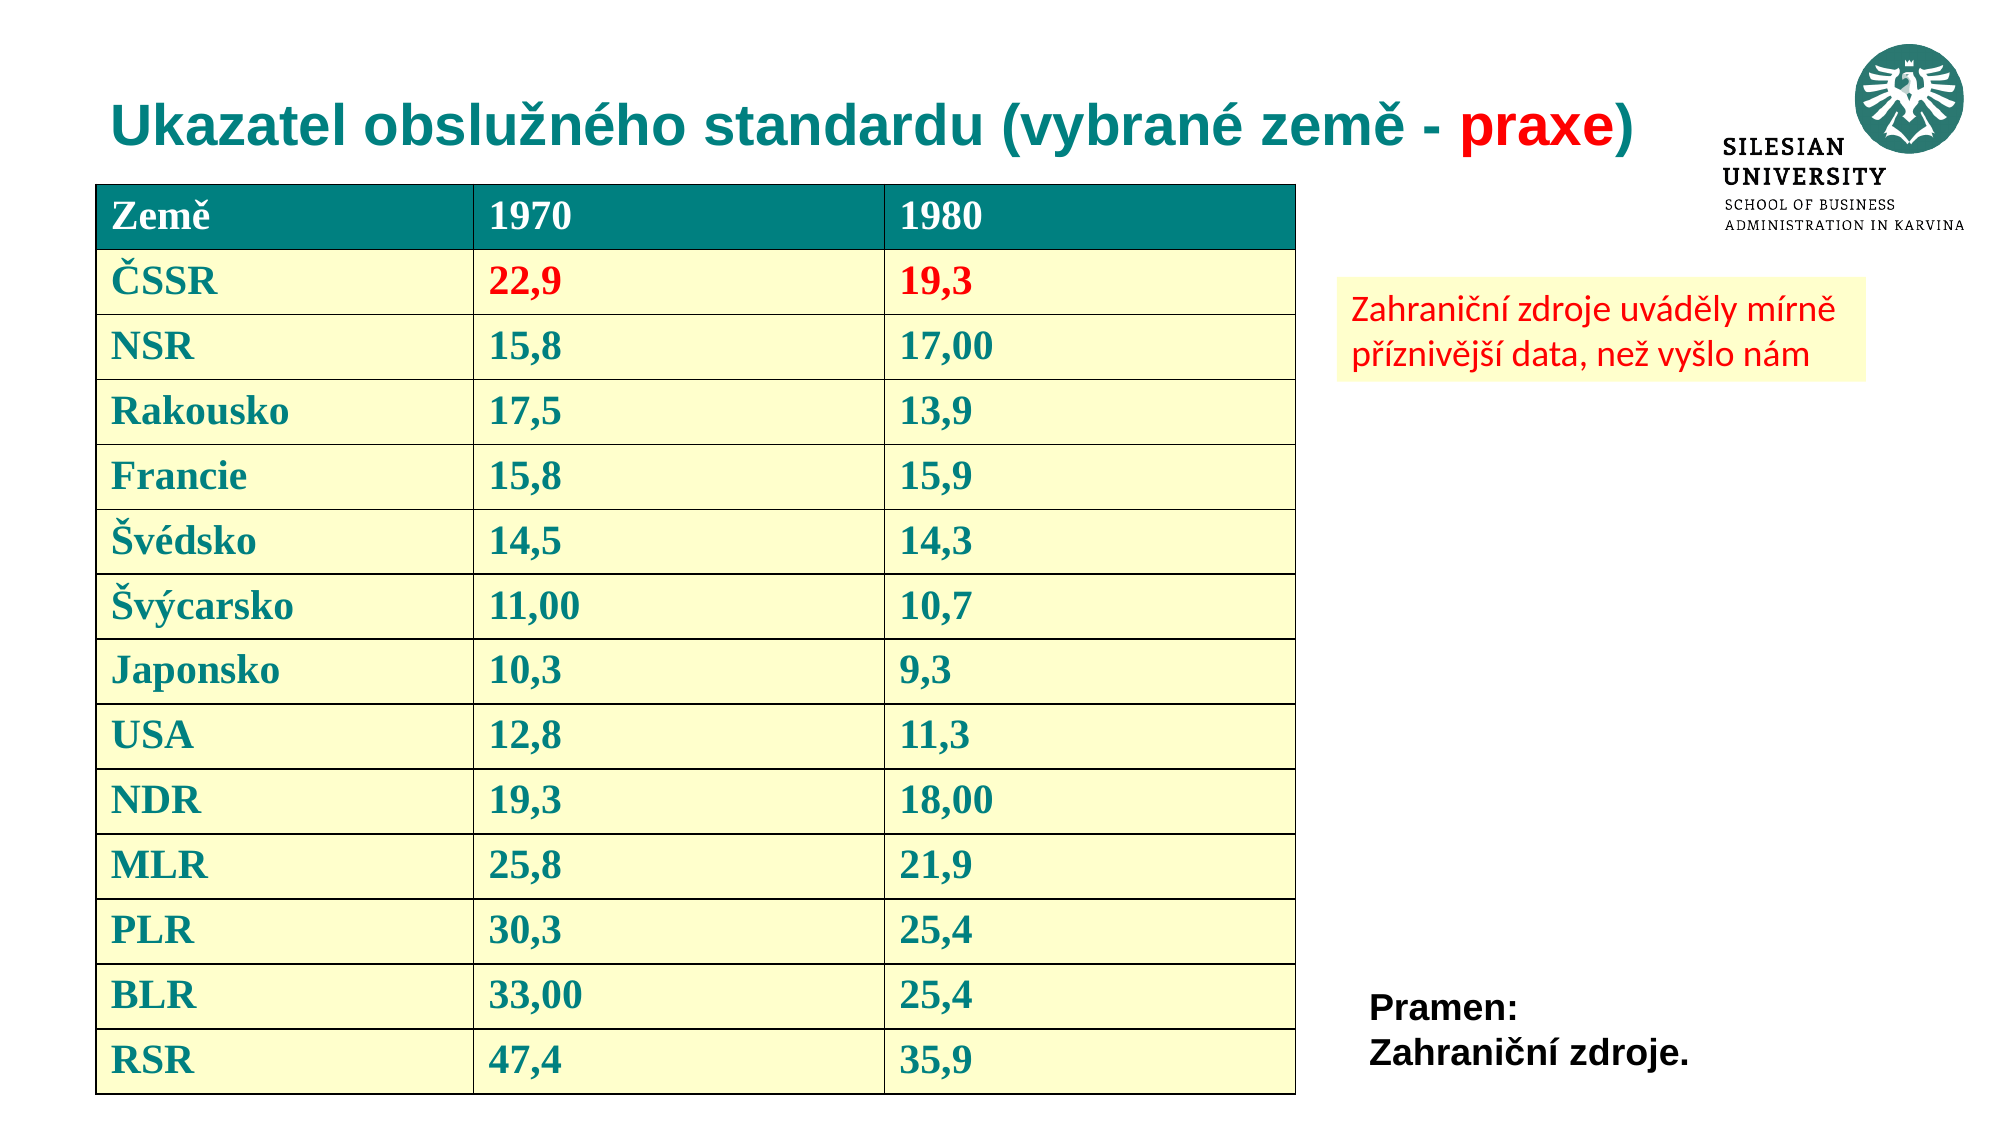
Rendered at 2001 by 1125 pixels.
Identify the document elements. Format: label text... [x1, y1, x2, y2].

table_cell 18,00 [885, 770, 1295, 833]
table_cell 47,4 [474, 1030, 884, 1093]
table_cell 35,9 [885, 1030, 1295, 1093]
table_cell Japonsko [97, 640, 473, 703]
table_cell BLR [97, 965, 473, 1028]
table_header 1970 [474, 185, 884, 249]
table_cell 9,3 [885, 640, 1295, 703]
table_cell 30,3 [474, 900, 884, 963]
table_cell ČSSR [97, 250, 473, 314]
table_cell MLR [97, 835, 473, 898]
table_cell 22,9 [474, 250, 884, 314]
text_box Pramen: Zahraniční zdroje. [1354, 976, 1709, 1081]
table_cell 14,5 [474, 510, 884, 573]
table_cell NDR [97, 770, 473, 833]
table_cell Rakousko [97, 380, 473, 444]
table_cell 21,9 [885, 835, 1295, 898]
table_cell 13,9 [885, 380, 1295, 444]
table_cell USA [97, 705, 473, 768]
picture [1723, 44, 1964, 230]
title Ukazatel obslužného standardu (vybrané země - praxe) [95, 25, 1666, 213]
table_cell Švédsko [97, 510, 473, 573]
table_cell 33,00 [474, 965, 884, 1028]
table_cell 17,5 [474, 380, 884, 444]
table_cell 14,3 [885, 510, 1295, 573]
table_cell 15,8 [474, 315, 884, 379]
table_cell 12,8 [474, 705, 884, 768]
table_cell 25,8 [474, 835, 884, 898]
text_box Zahraniční zdroje uváděly mírně příznivější data, než vyšlo nám [1336, 276, 1866, 382]
table_cell 15,8 [474, 445, 884, 509]
table_cell 19,3 [474, 770, 884, 833]
table_cell 11,00 [474, 575, 884, 638]
table_cell Francie [97, 445, 473, 509]
table_cell NSR [97, 315, 473, 379]
table_cell 10,3 [474, 640, 884, 703]
table_cell 25,4 [885, 900, 1295, 963]
table_cell 11,3 [885, 705, 1295, 768]
table_cell 10,7 [885, 575, 1295, 638]
table_cell 15,9 [885, 445, 1295, 509]
table_header Země [97, 185, 473, 249]
table_cell RSR [97, 1030, 473, 1093]
table_header 1980 [885, 185, 1295, 249]
table_cell PLR [97, 900, 473, 963]
table_cell Švýcarsko [97, 575, 473, 638]
table_cell 17,00 [885, 315, 1295, 379]
table_cell 25,4 [885, 965, 1295, 1028]
table_cell 19,3 [885, 250, 1295, 314]
